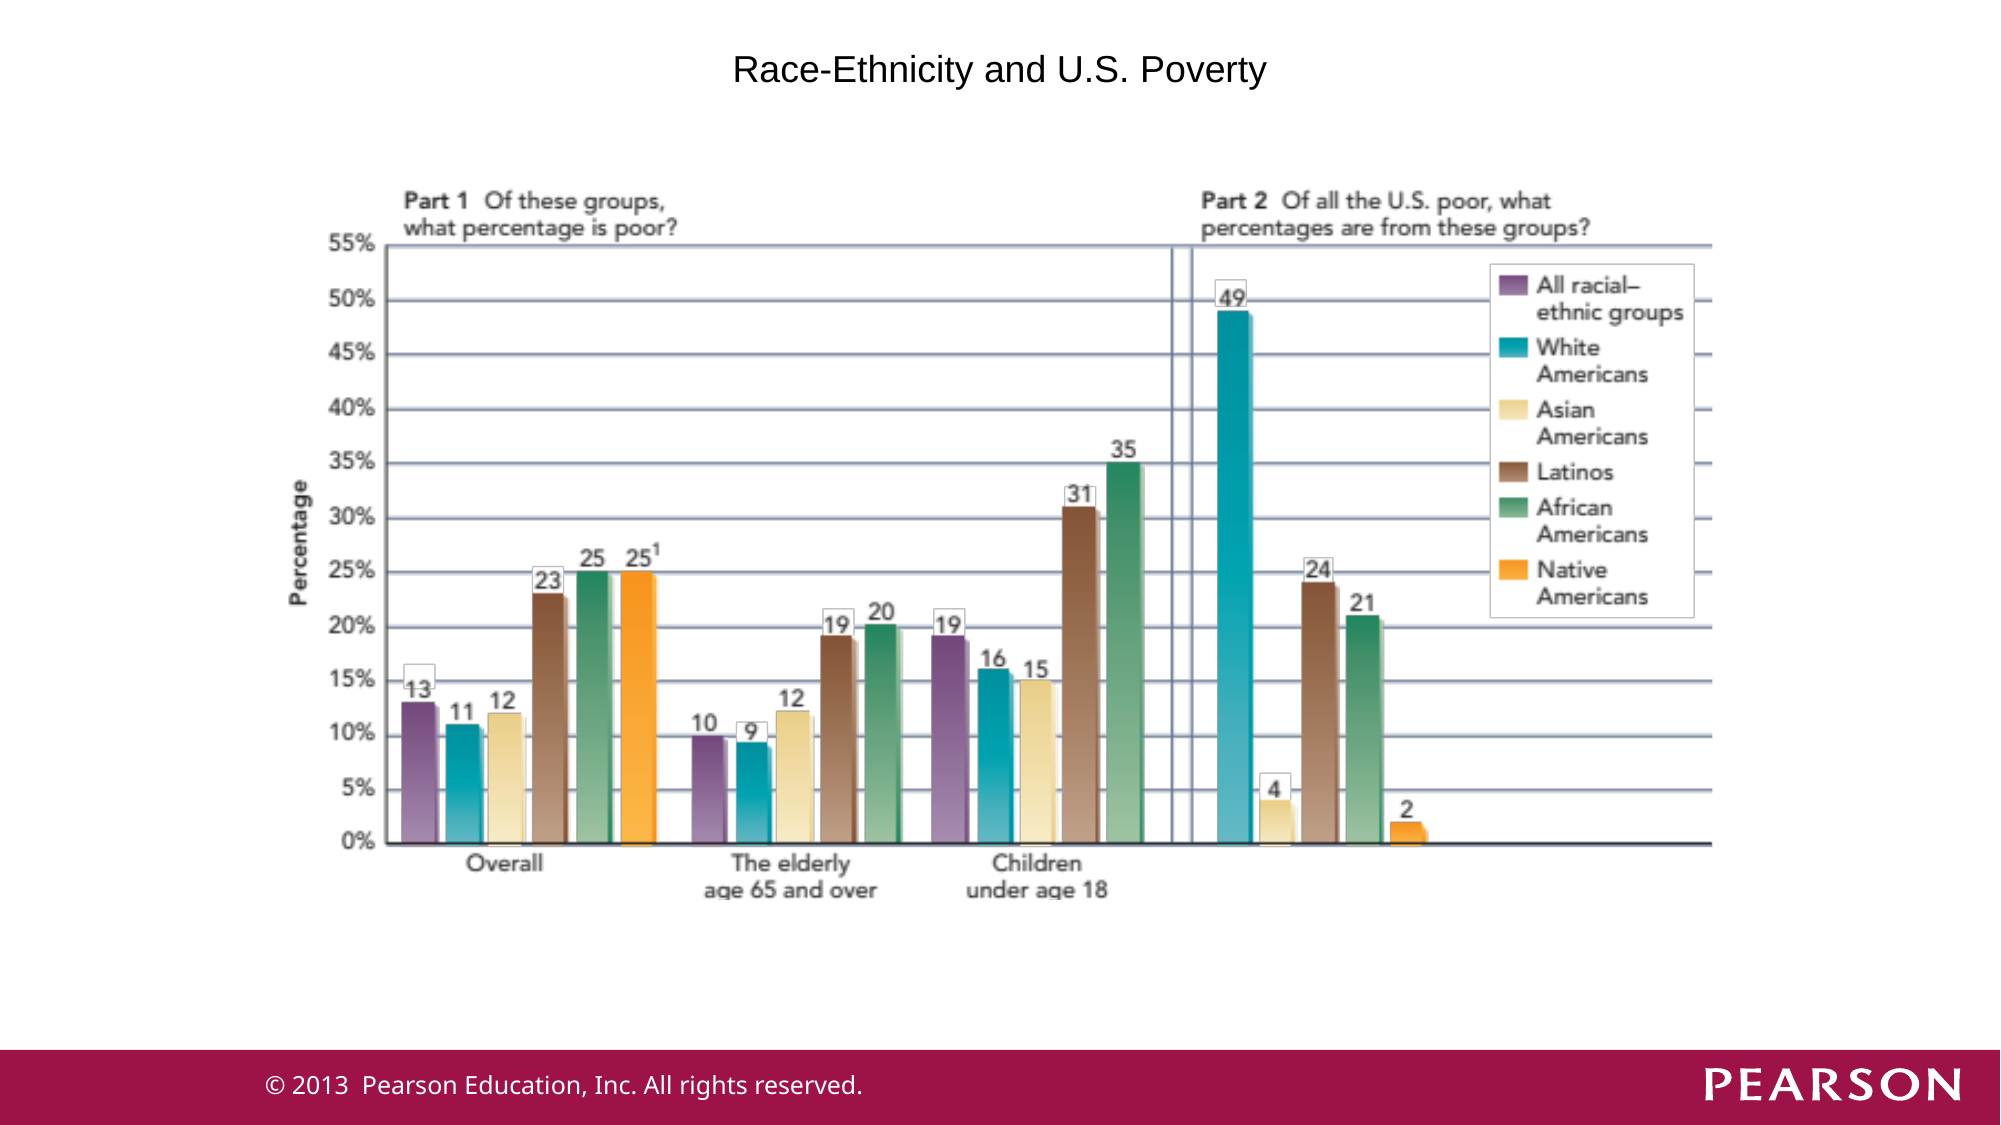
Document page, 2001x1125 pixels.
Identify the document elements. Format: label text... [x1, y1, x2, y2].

text_box © 2013 Pearson Education, Inc. All rights reserved. [249, 1062, 1125, 1125]
picture [287, 187, 1713, 901]
text_box Race-Ethnicity and U.S. Poverty [249, 37, 1750, 98]
